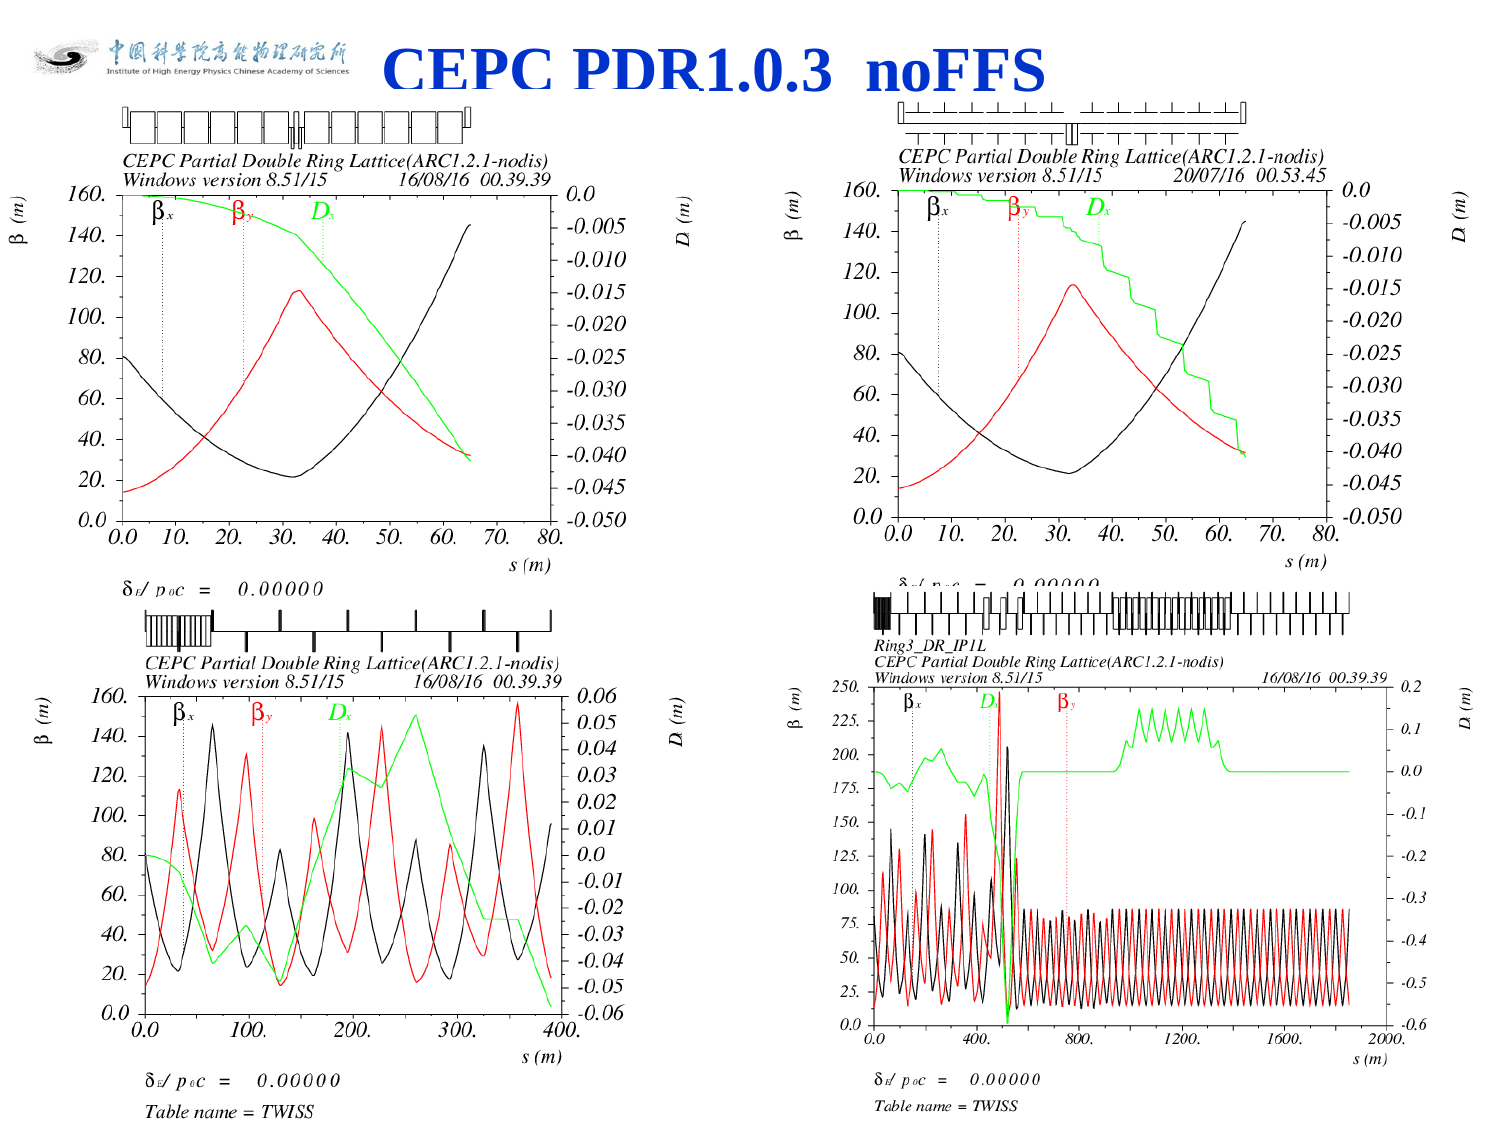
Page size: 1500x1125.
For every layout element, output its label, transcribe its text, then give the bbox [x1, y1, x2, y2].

picture [29, 31, 135, 79]
picture [779, 92, 1478, 1125]
text_box CEPC PDR1.0.3 noFFS [135, 19, 1310, 112]
picture [0, 89, 699, 1123]
